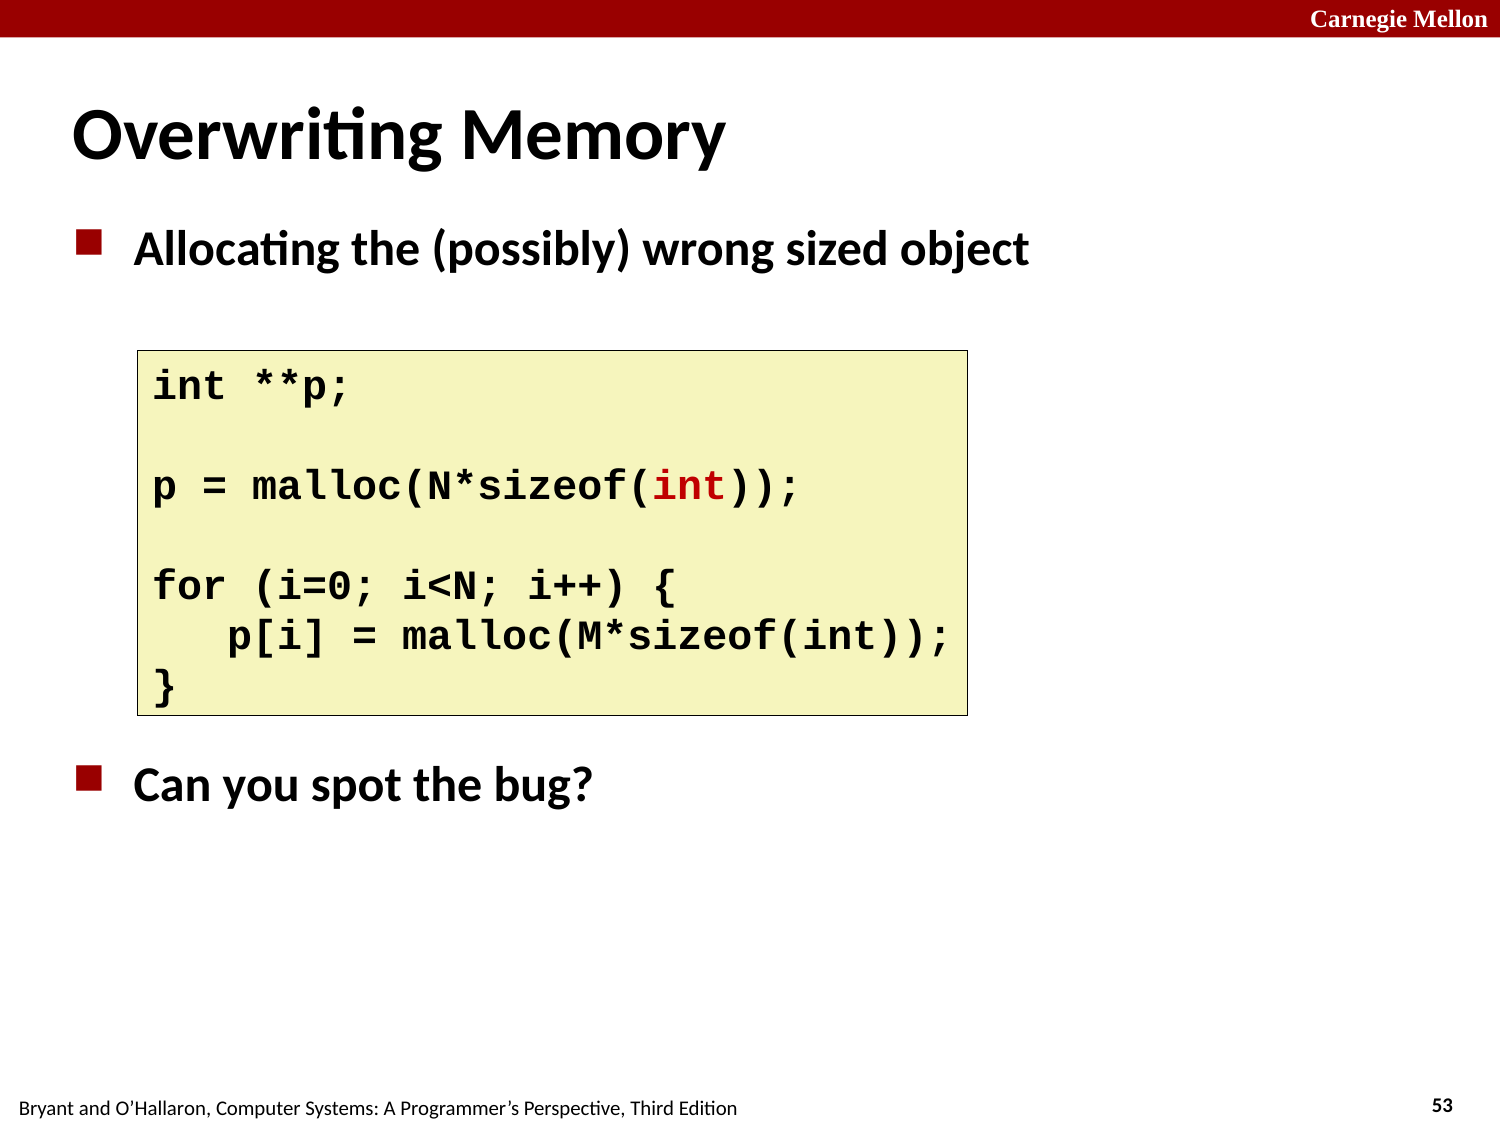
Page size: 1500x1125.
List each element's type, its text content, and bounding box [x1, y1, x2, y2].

text_box int **p; p = malloc(N*sizeof(int)); for (i=0; i<N; i++) { p[i] = malloc(M*sizeof(int)); } [137, 350, 967, 716]
list Allocating the (possibly) wrong sized object Can you spot the bug? [61, 212, 1426, 1070]
title Overwriting Memory [57, 71, 1488, 201]
